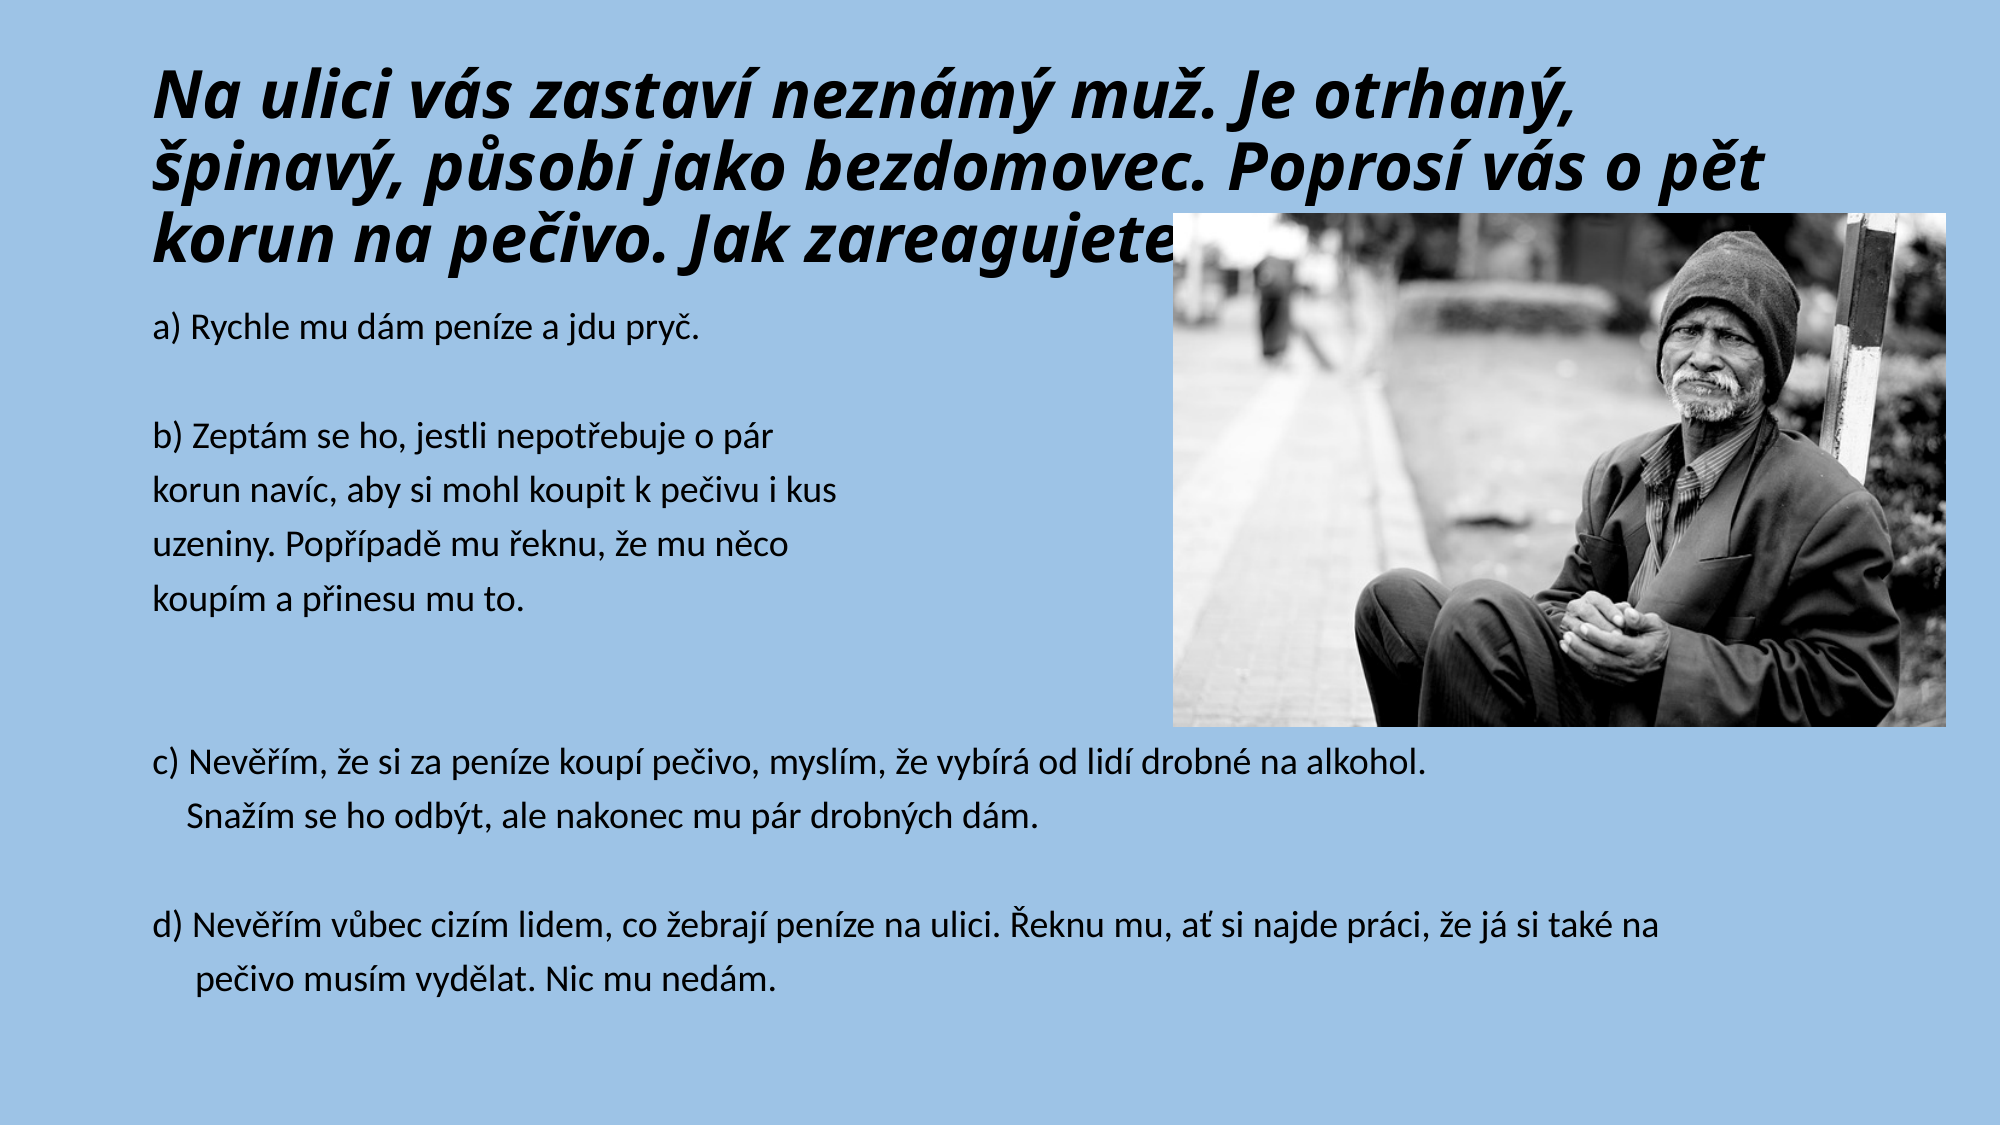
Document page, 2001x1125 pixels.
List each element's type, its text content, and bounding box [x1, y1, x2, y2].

title Na ulici vás zastaví neznámý muž. Je otrhaný, špinavý, působí jako bezdomovec. Poprosí vás o pět korun na pečivo. Jak zareagujete? [137, 59, 1863, 278]
picture [1173, 213, 1946, 727]
list a) Rychle mu dám peníze a jdu pryč. b) Zeptám se ho, jestli nepotřebuje o pár korun navíc, aby si mohl koupit k pečivu i kus uzeniny. Popřípadě mu řeknu, že mu něco koupím a přinesu mu to. c) Nevěřím, že si za peníze koupí pečivo, myslím, že vybírá od lidí drobné na alkohol. Snažím se ho odbýt, ale nakonec mu pár drobných dám. d) Nevěřím vůbec cizím lidem, co žebrají peníze na ulici. Řeknu mu, ať si najde práci, že já si také na pečivo musím vydělat. Nic mu nedám. [137, 299, 1863, 1014]
